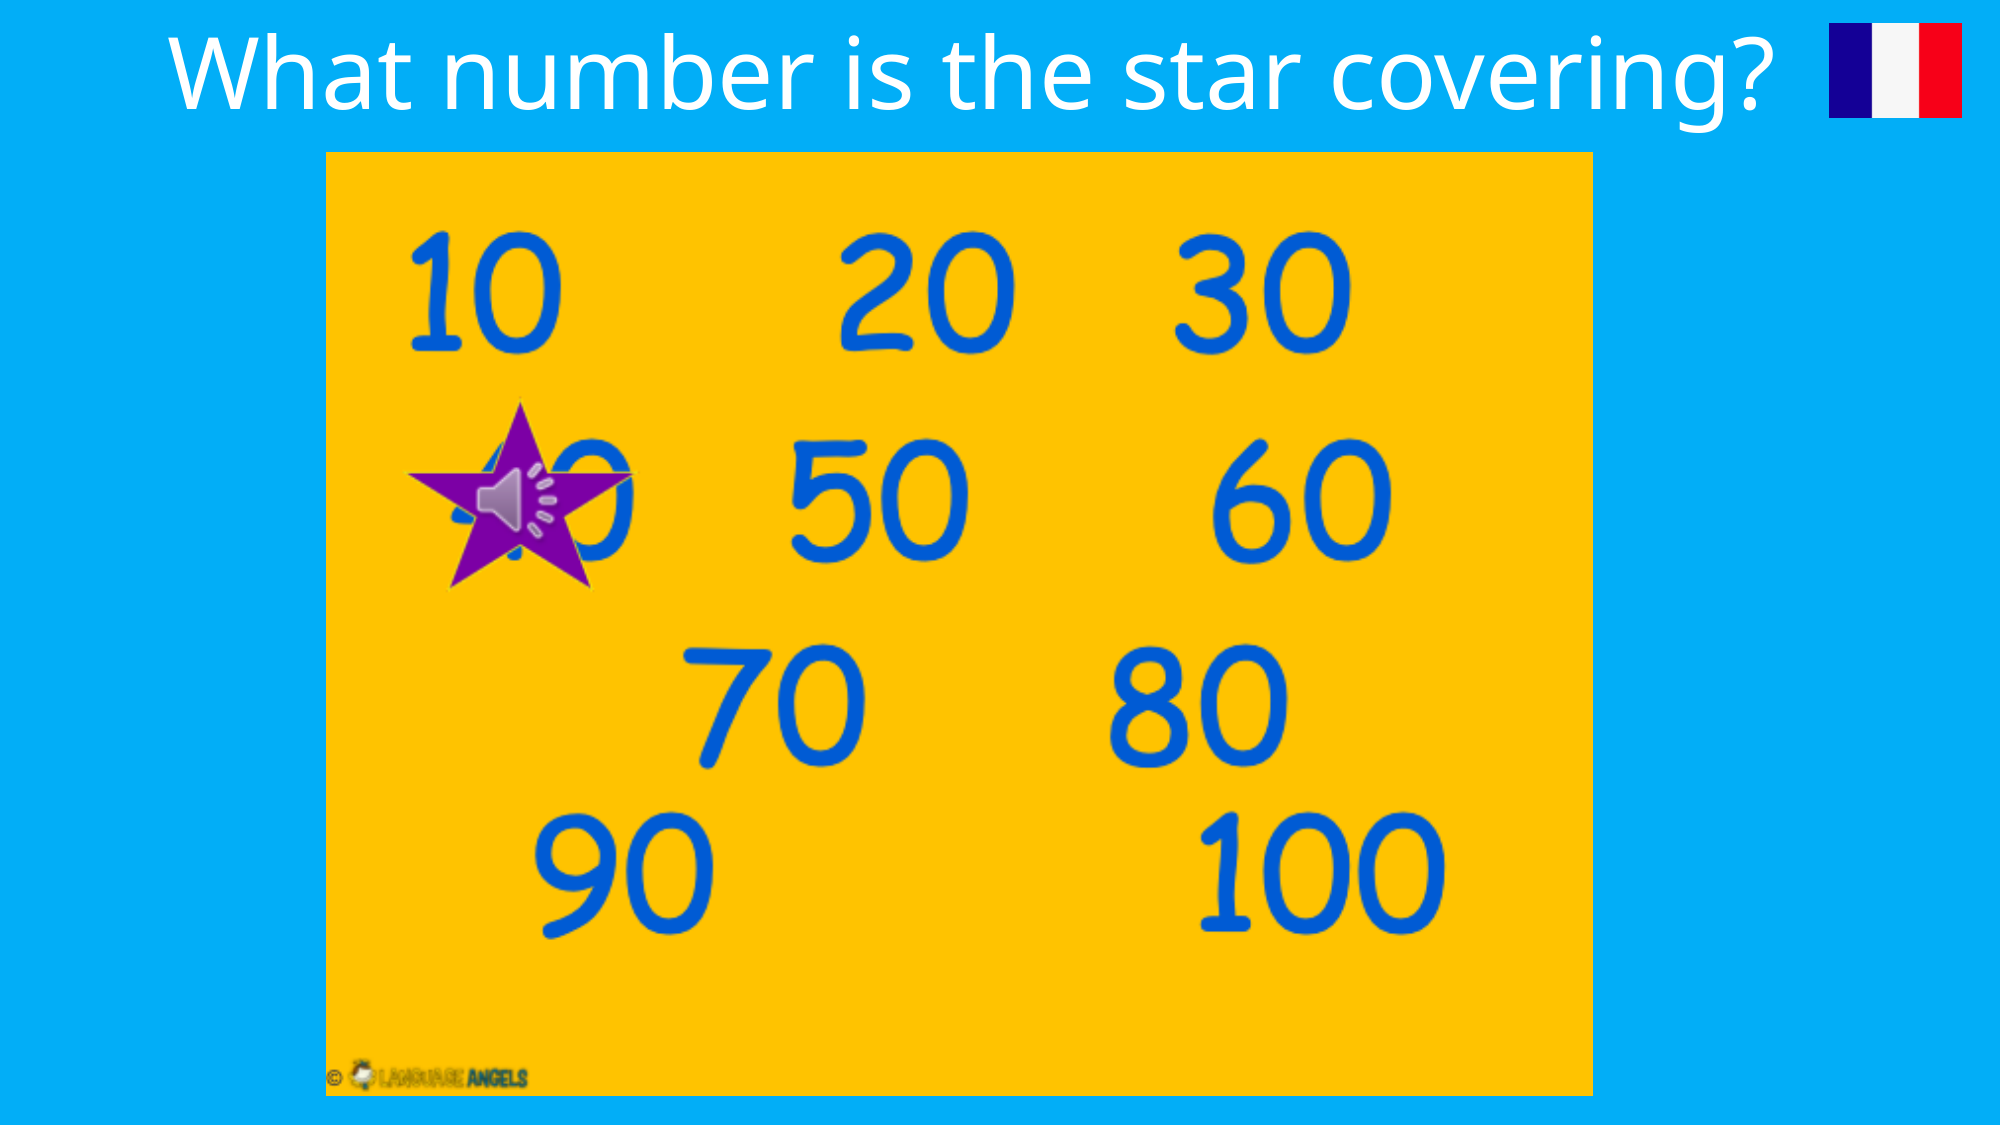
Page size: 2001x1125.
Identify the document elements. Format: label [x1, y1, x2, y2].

picture [1617, 55, 1661, 108]
picture [1735, 37, 1772, 88]
picture [1591, 36, 1600, 46]
picture [1830, 24, 1961, 117]
picture [326, 55, 368, 109]
picture [268, 34, 312, 108]
picture [1171, 44, 1202, 109]
picture [1491, 55, 1536, 109]
picture [571, 55, 647, 108]
picture [509, 56, 554, 109]
picture [1382, 55, 1430, 109]
picture [1334, 55, 1371, 109]
picture [665, 34, 711, 109]
picture [1210, 55, 1252, 109]
picture [1744, 98, 1755, 110]
picture [379, 44, 410, 109]
picture [943, 44, 974, 109]
picture [327, 153, 1592, 1095]
picture [1676, 55, 1722, 132]
picture [1435, 56, 1483, 108]
picture [1127, 55, 1164, 109]
picture [1045, 55, 1090, 109]
picture [986, 34, 1030, 108]
picture [850, 56, 858, 108]
picture [169, 38, 258, 108]
picture [783, 55, 813, 108]
picture [448, 55, 492, 108]
picture [1551, 55, 1581, 108]
picture [1270, 55, 1300, 108]
picture [849, 36, 858, 46]
picture [1592, 56, 1600, 108]
picture [723, 55, 768, 109]
picture [873, 55, 910, 109]
